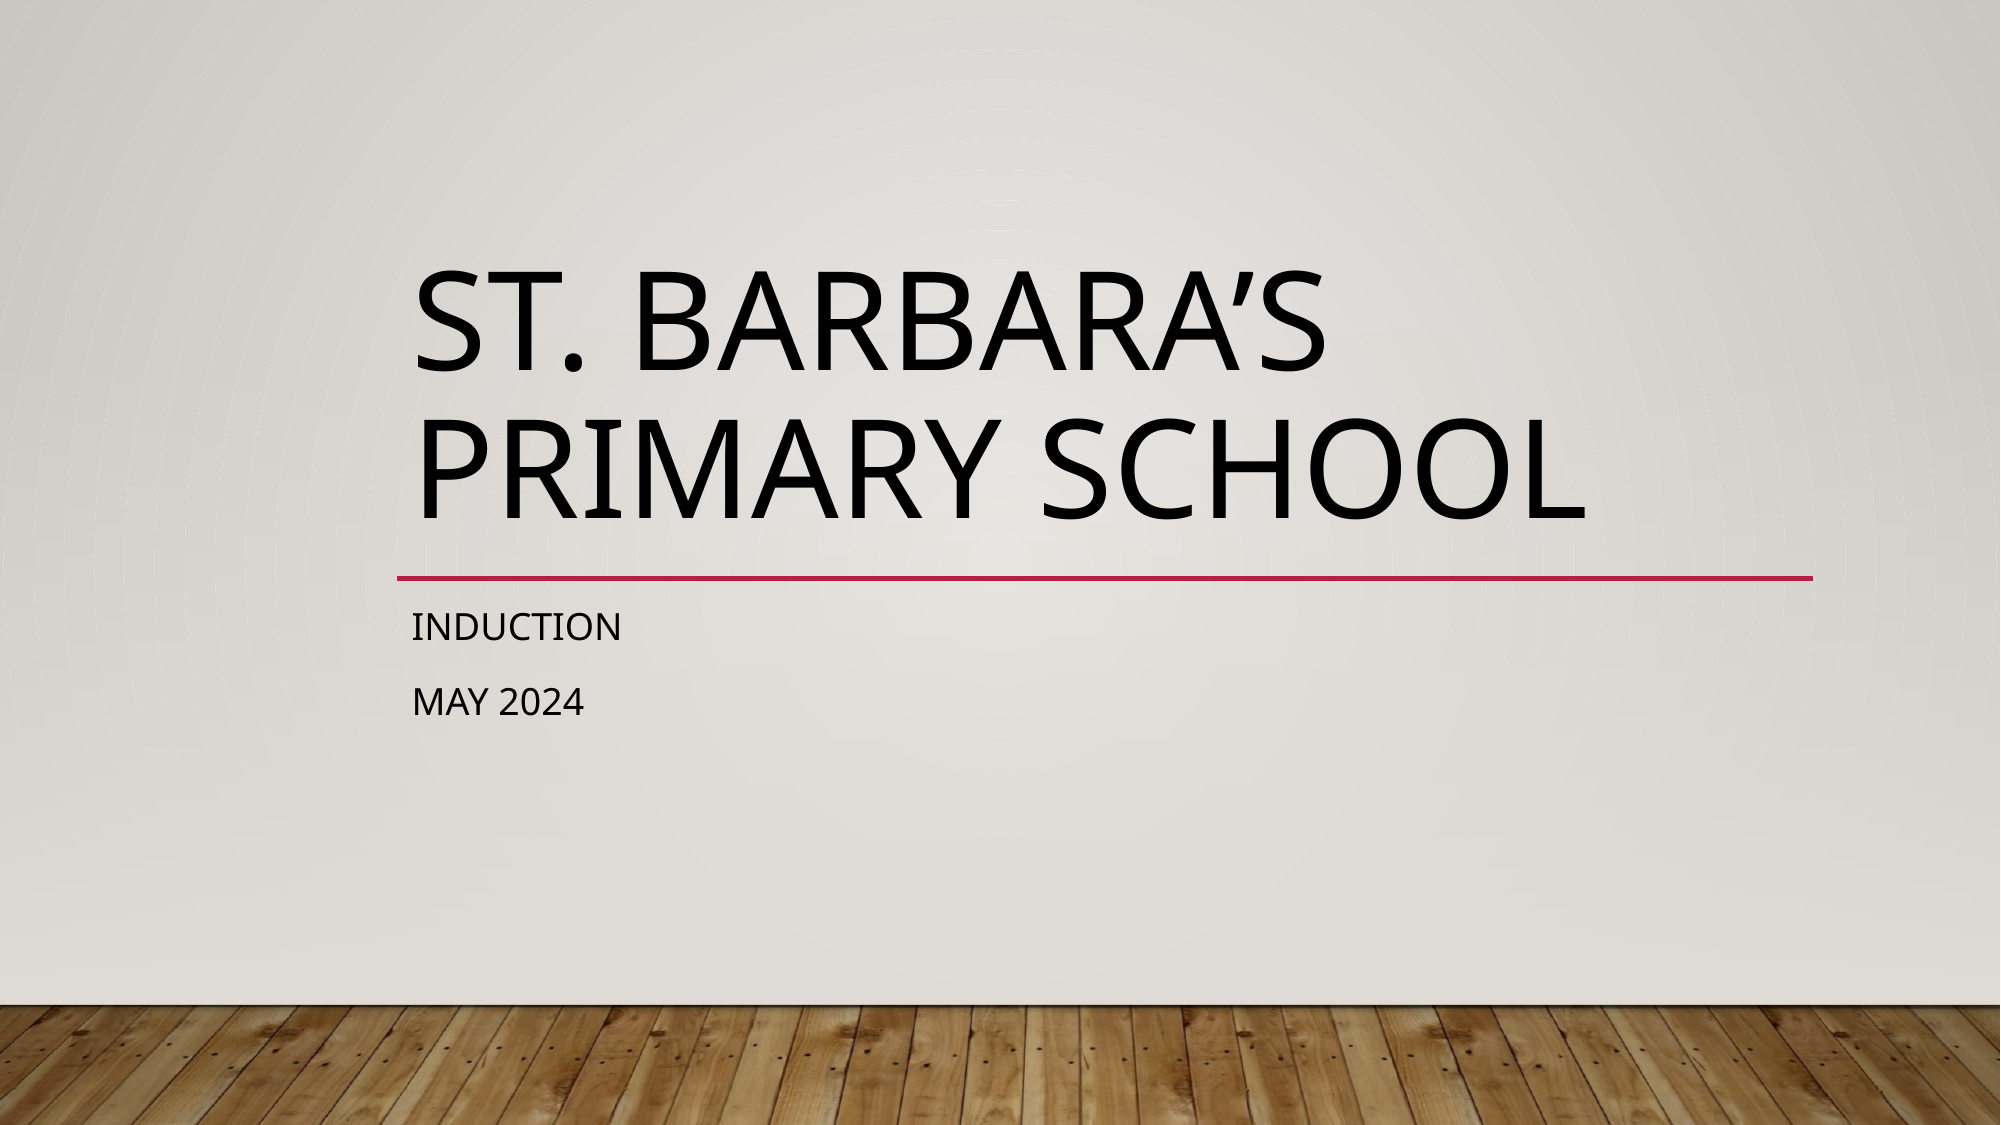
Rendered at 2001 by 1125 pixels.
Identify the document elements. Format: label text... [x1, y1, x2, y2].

picture [0, 1005, 2000, 1125]
title St. Barbara’s Primary School [396, 131, 1814, 549]
subtitle Induction May 2024 [396, 579, 1814, 740]
